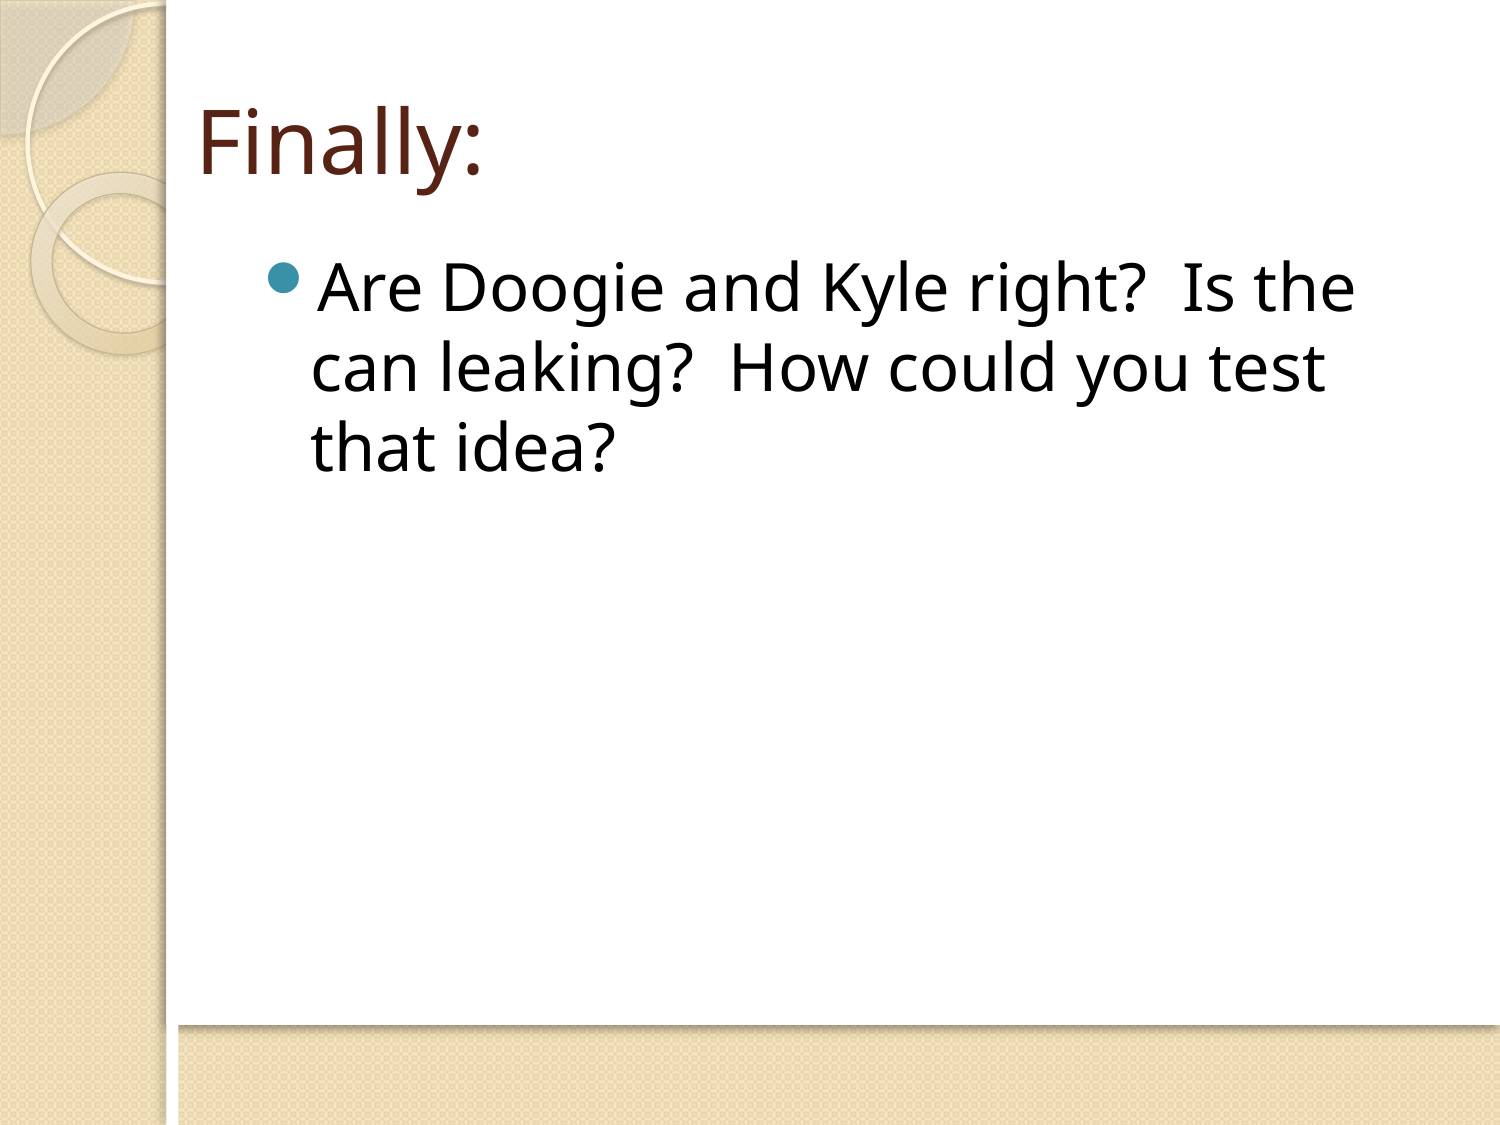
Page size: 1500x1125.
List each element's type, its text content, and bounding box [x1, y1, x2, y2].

title Finally: [180, 45, 1500, 233]
list Are Doogie and Kyle right? Is the can leaking? How could you test that idea? [235, 237, 1466, 1025]
